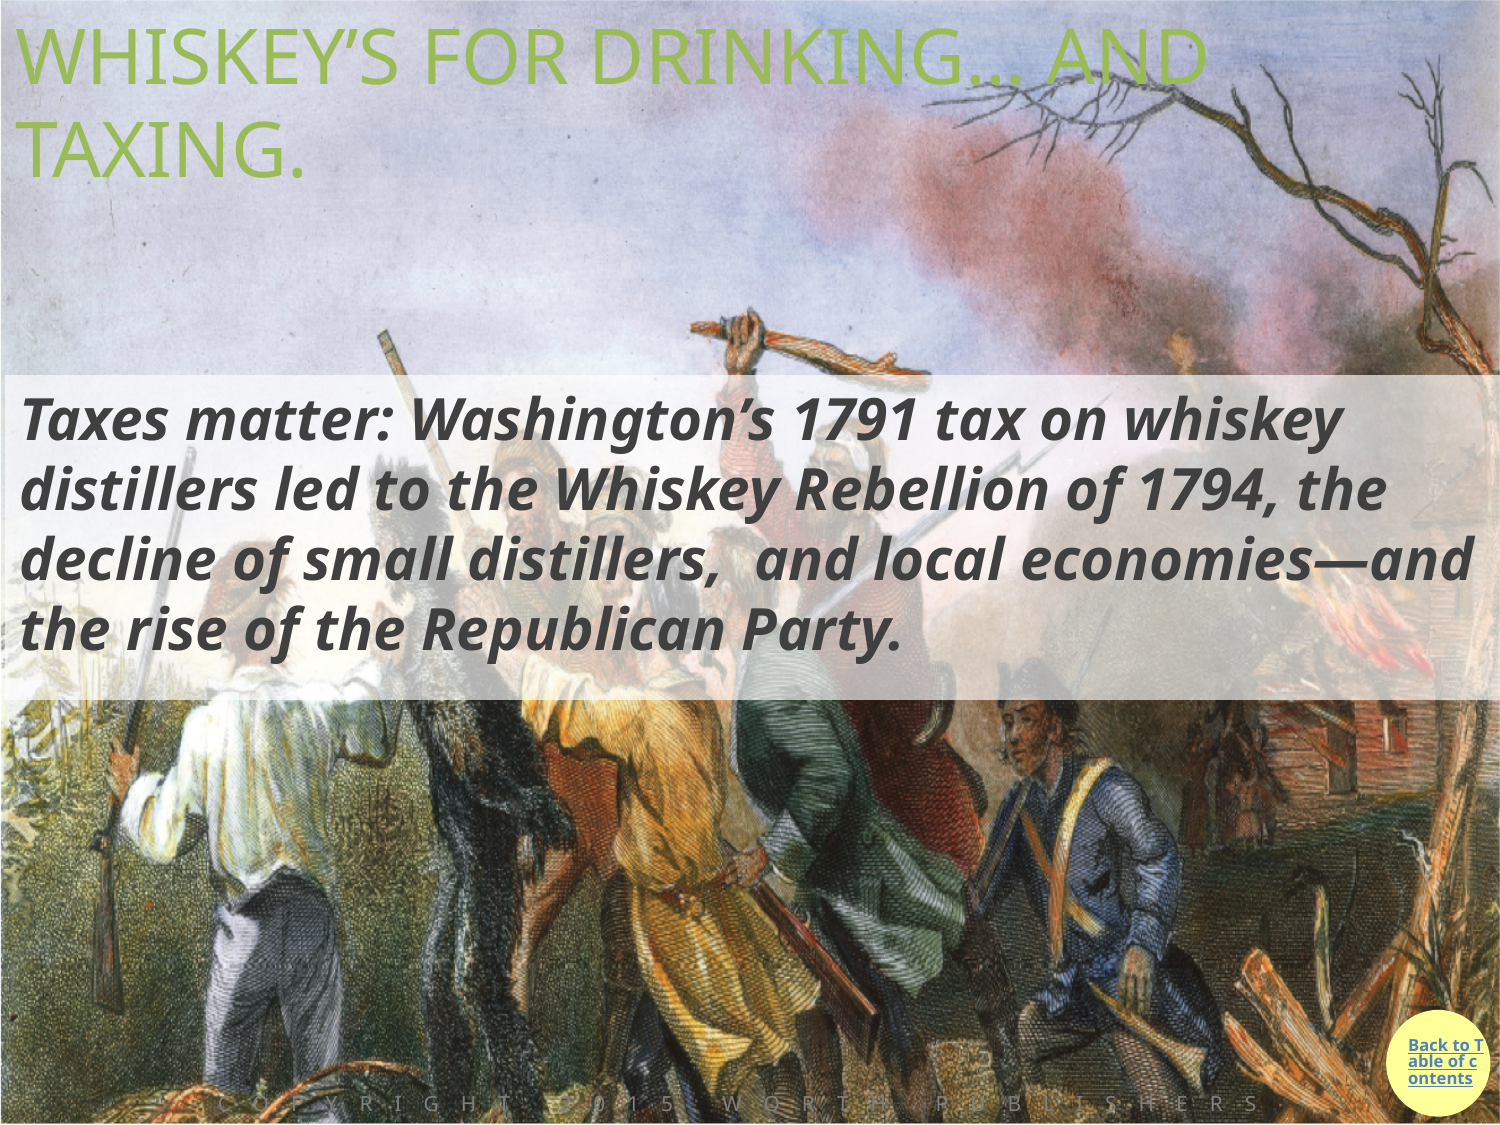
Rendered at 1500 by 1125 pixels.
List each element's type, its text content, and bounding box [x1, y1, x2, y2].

picture [0, 200, 1500, 1125]
list Taxes matter: Washington’s 1791 tax on whiskey distillers led to the Whiskey Rebellion of 1794, the decline of small distillers, and local economies—and the rise of the Republican Party. [4, 375, 1500, 700]
title WHISKEY’S FOR DRINKING… AND TAXING. [0, 0, 1500, 200]
footer Copyright 2015 Worth Publishers [203, 1083, 1368, 1121]
